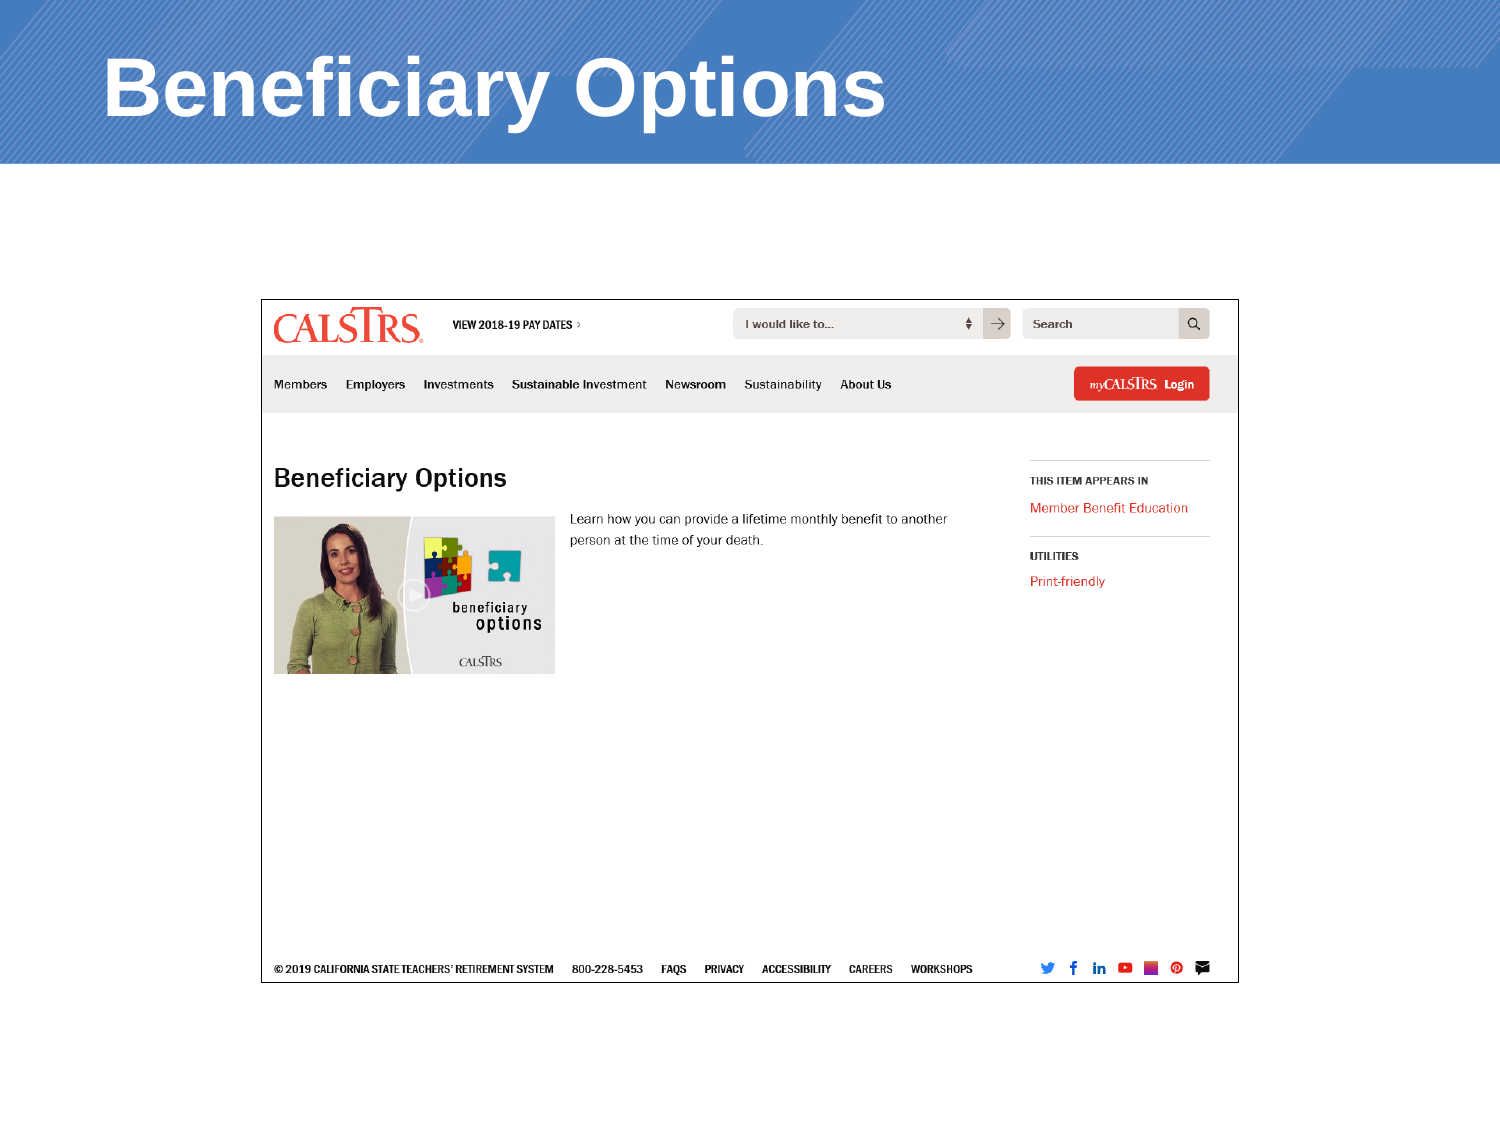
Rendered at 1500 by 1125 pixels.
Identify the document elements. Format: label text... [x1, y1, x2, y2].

title Beneficiary Options [87, 37, 1438, 225]
picture [0, 0, 1500, 1125]
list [261, 299, 1239, 983]
